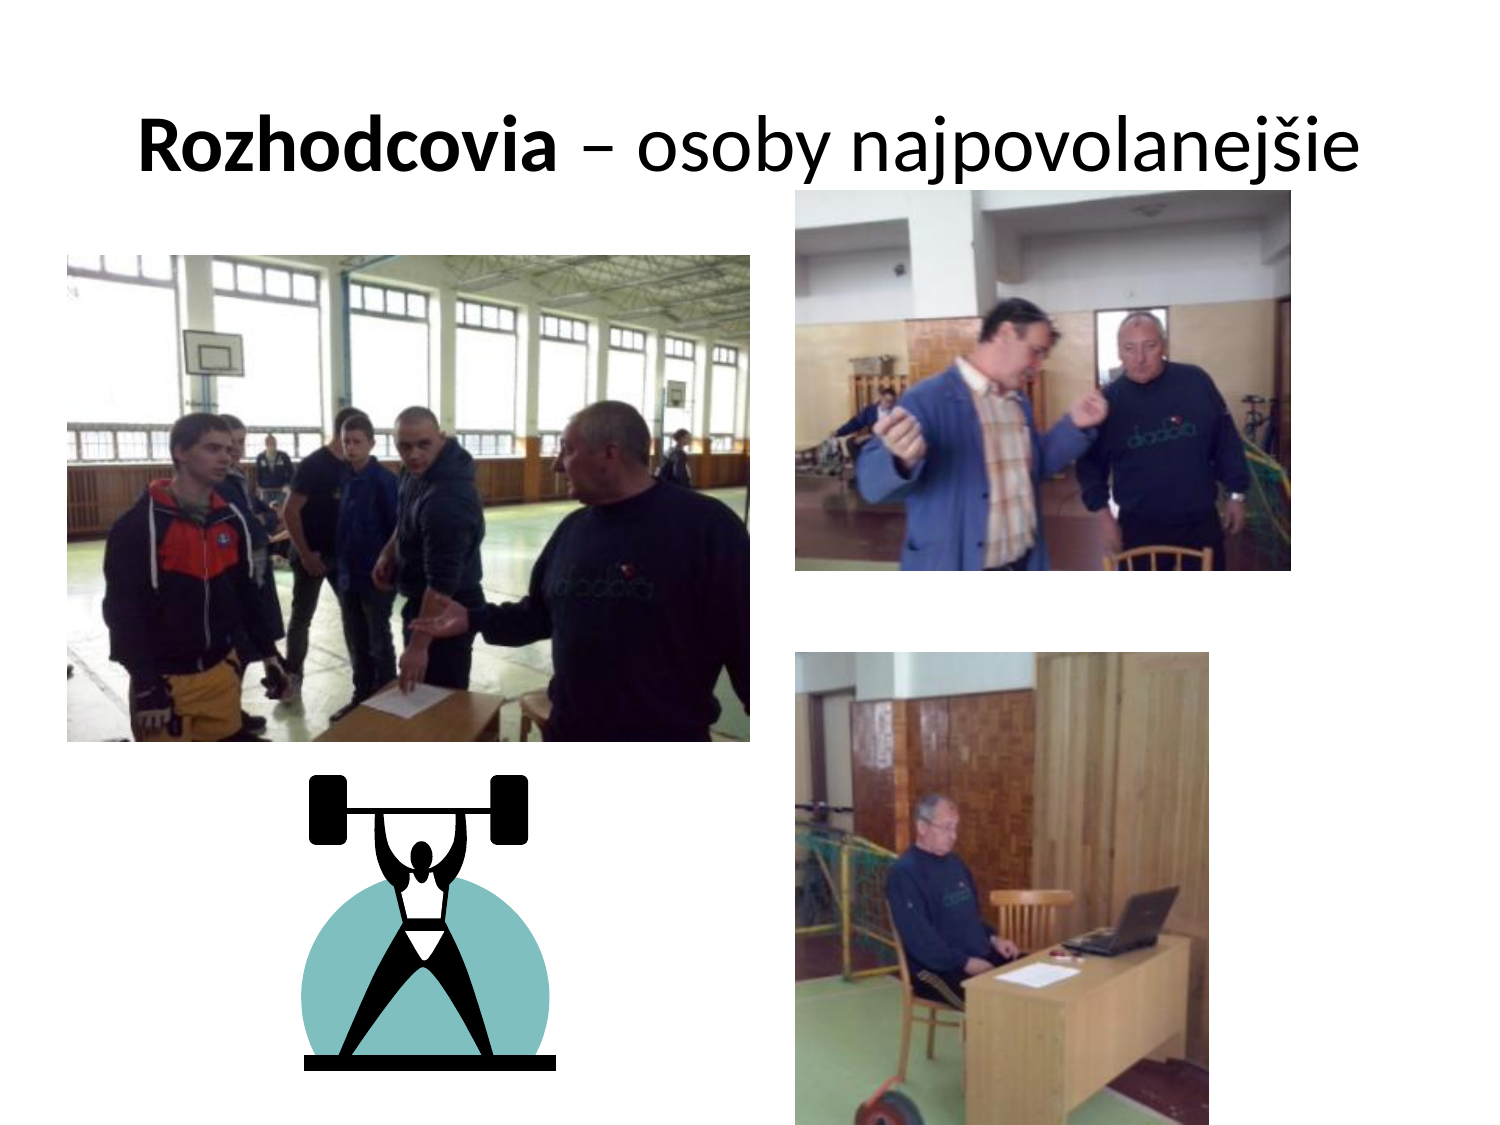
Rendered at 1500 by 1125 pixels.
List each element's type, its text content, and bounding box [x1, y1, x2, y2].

title Rozhodcovia – osoby najpovolanejšie [75, 45, 1425, 233]
picture [795, 190, 1292, 571]
picture [300, 774, 557, 1072]
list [66, 255, 751, 742]
picture [795, 651, 1209, 1125]
